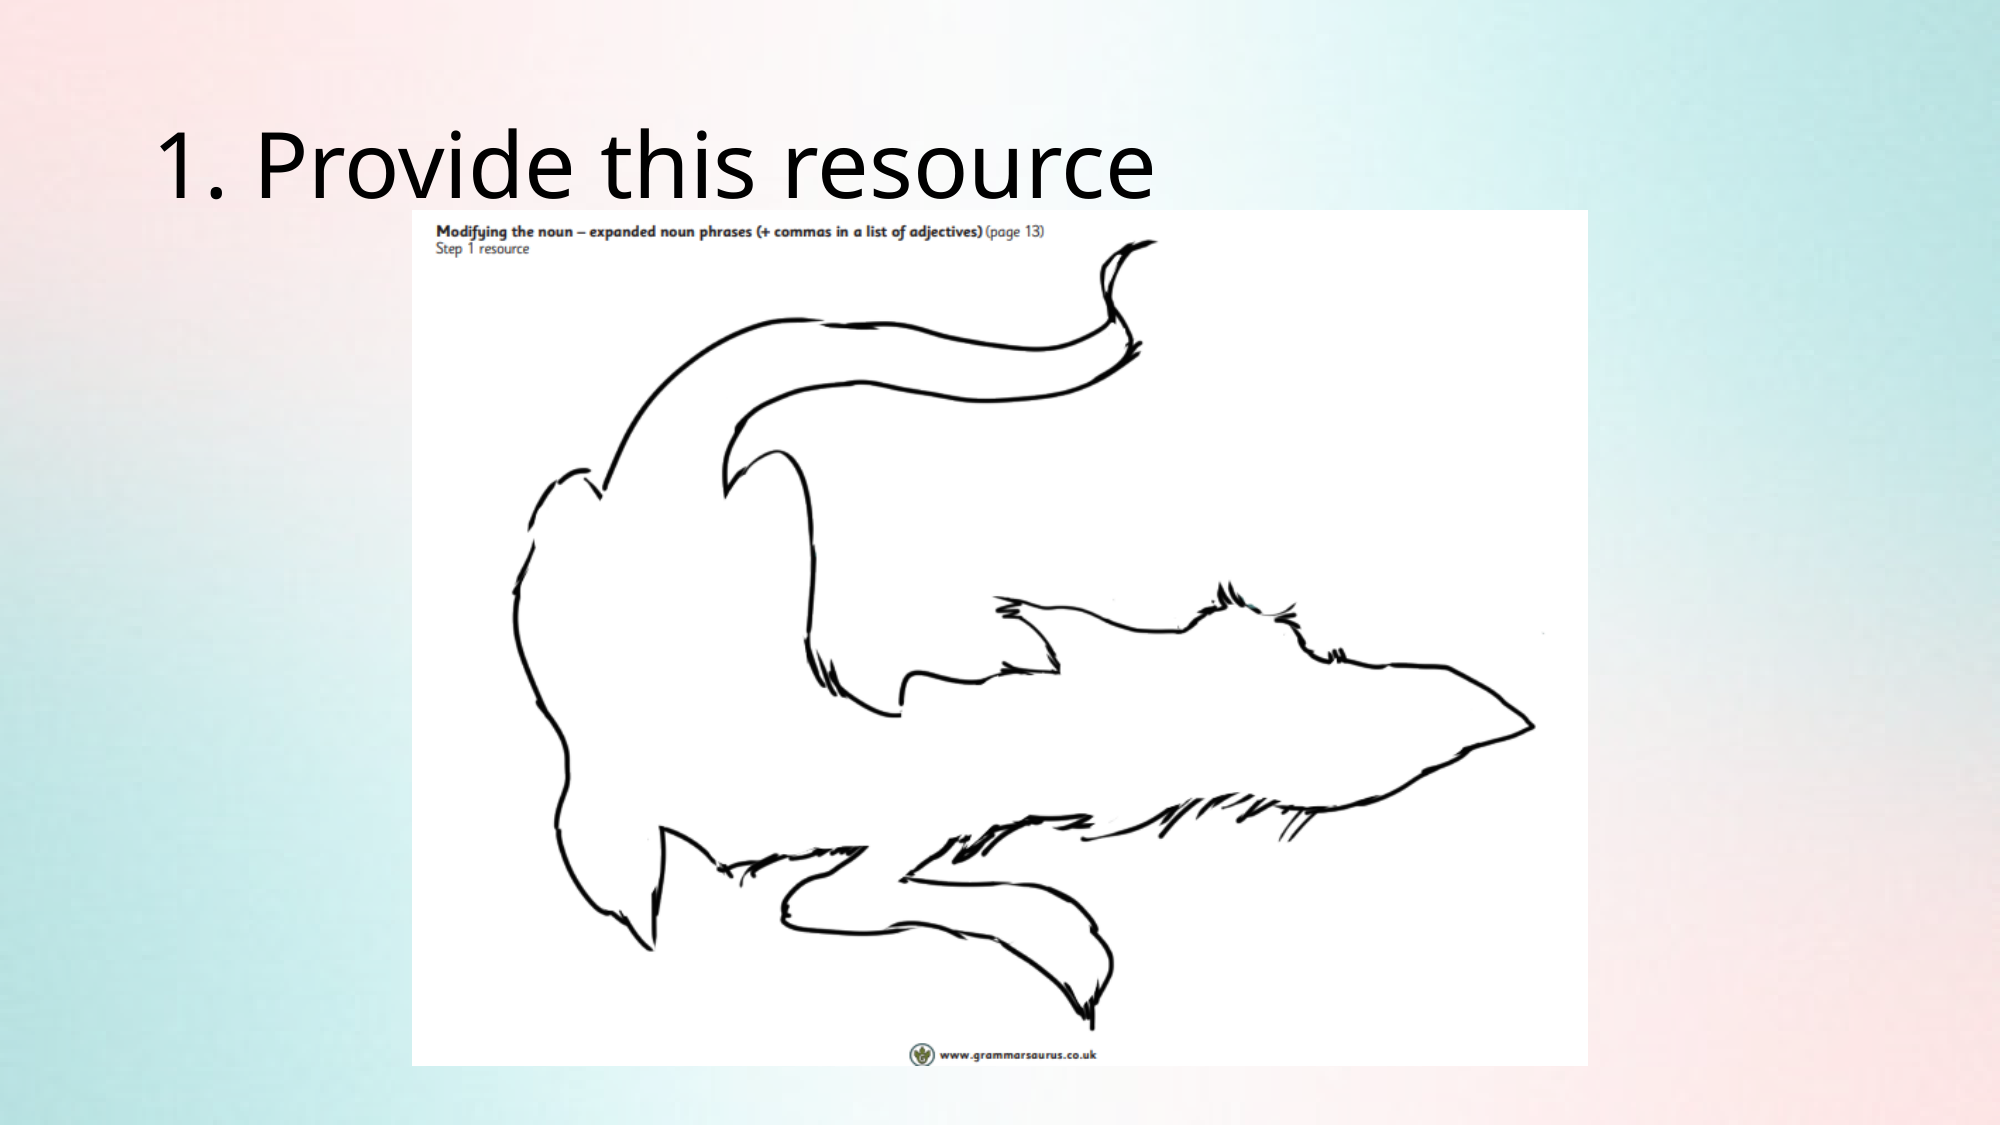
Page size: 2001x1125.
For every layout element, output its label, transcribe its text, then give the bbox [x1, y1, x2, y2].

list [0, 0, 2000, 1125]
title 1. Provide this resource [137, 59, 1863, 278]
picture [412, 210, 1588, 1066]
